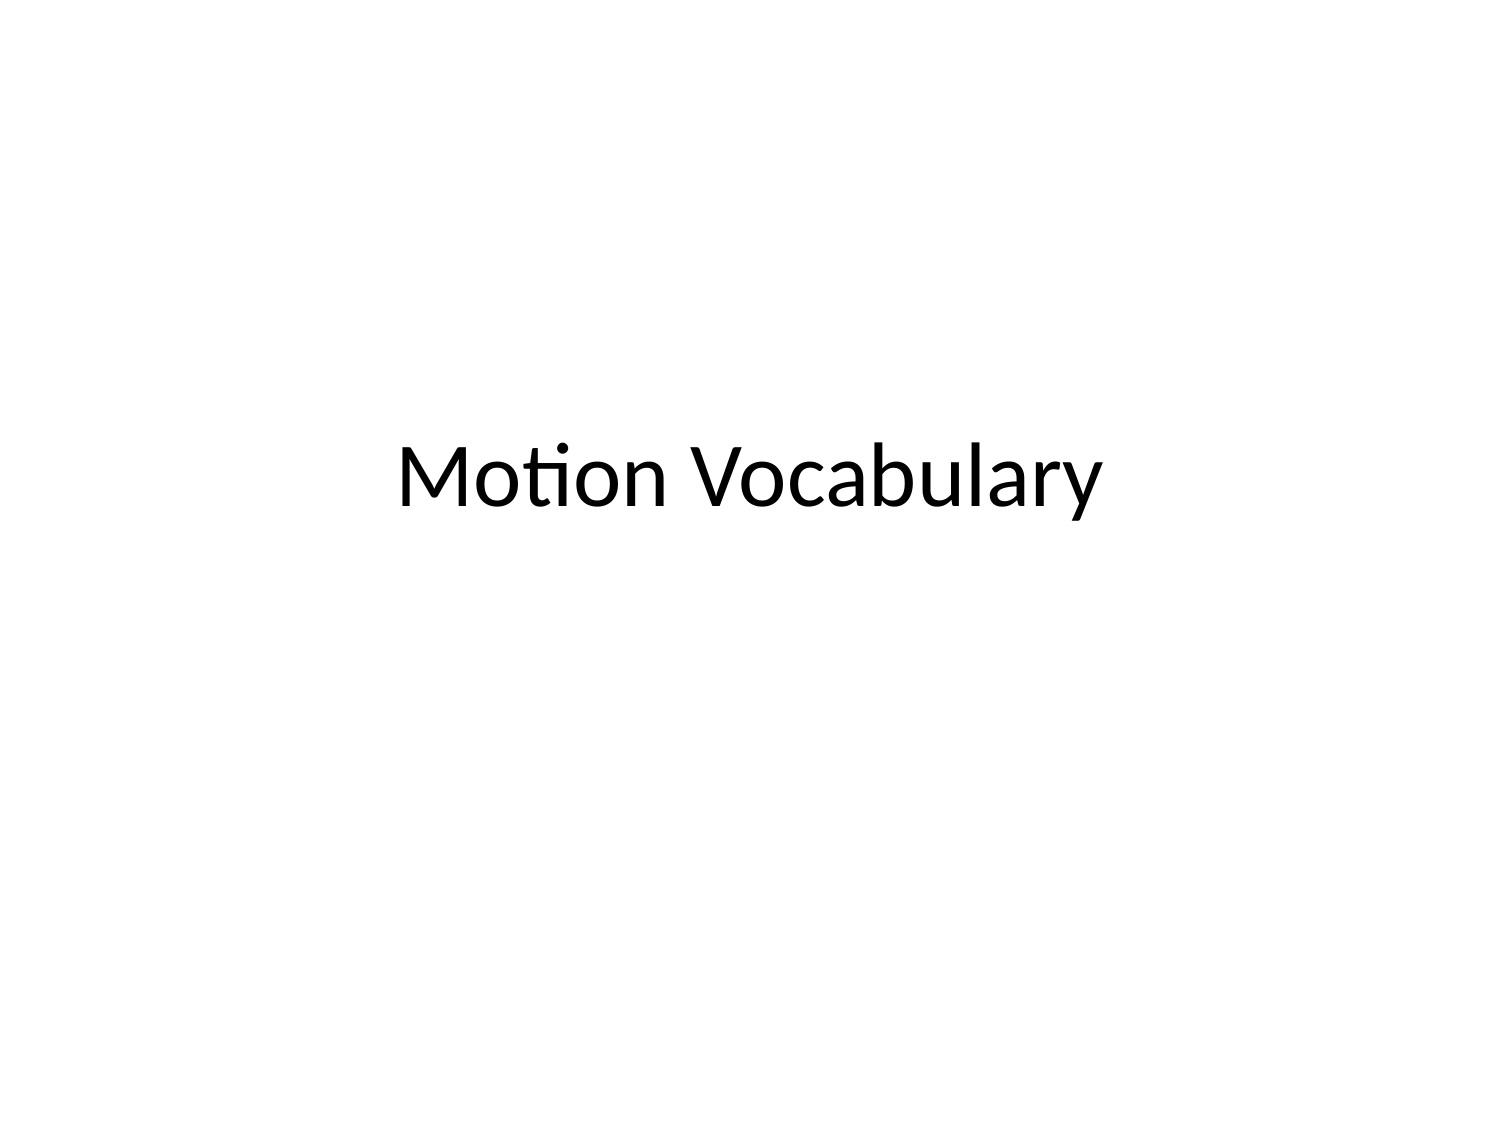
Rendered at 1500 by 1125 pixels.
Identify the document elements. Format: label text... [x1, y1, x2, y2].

title Motion Vocabulary [112, 349, 1388, 591]
